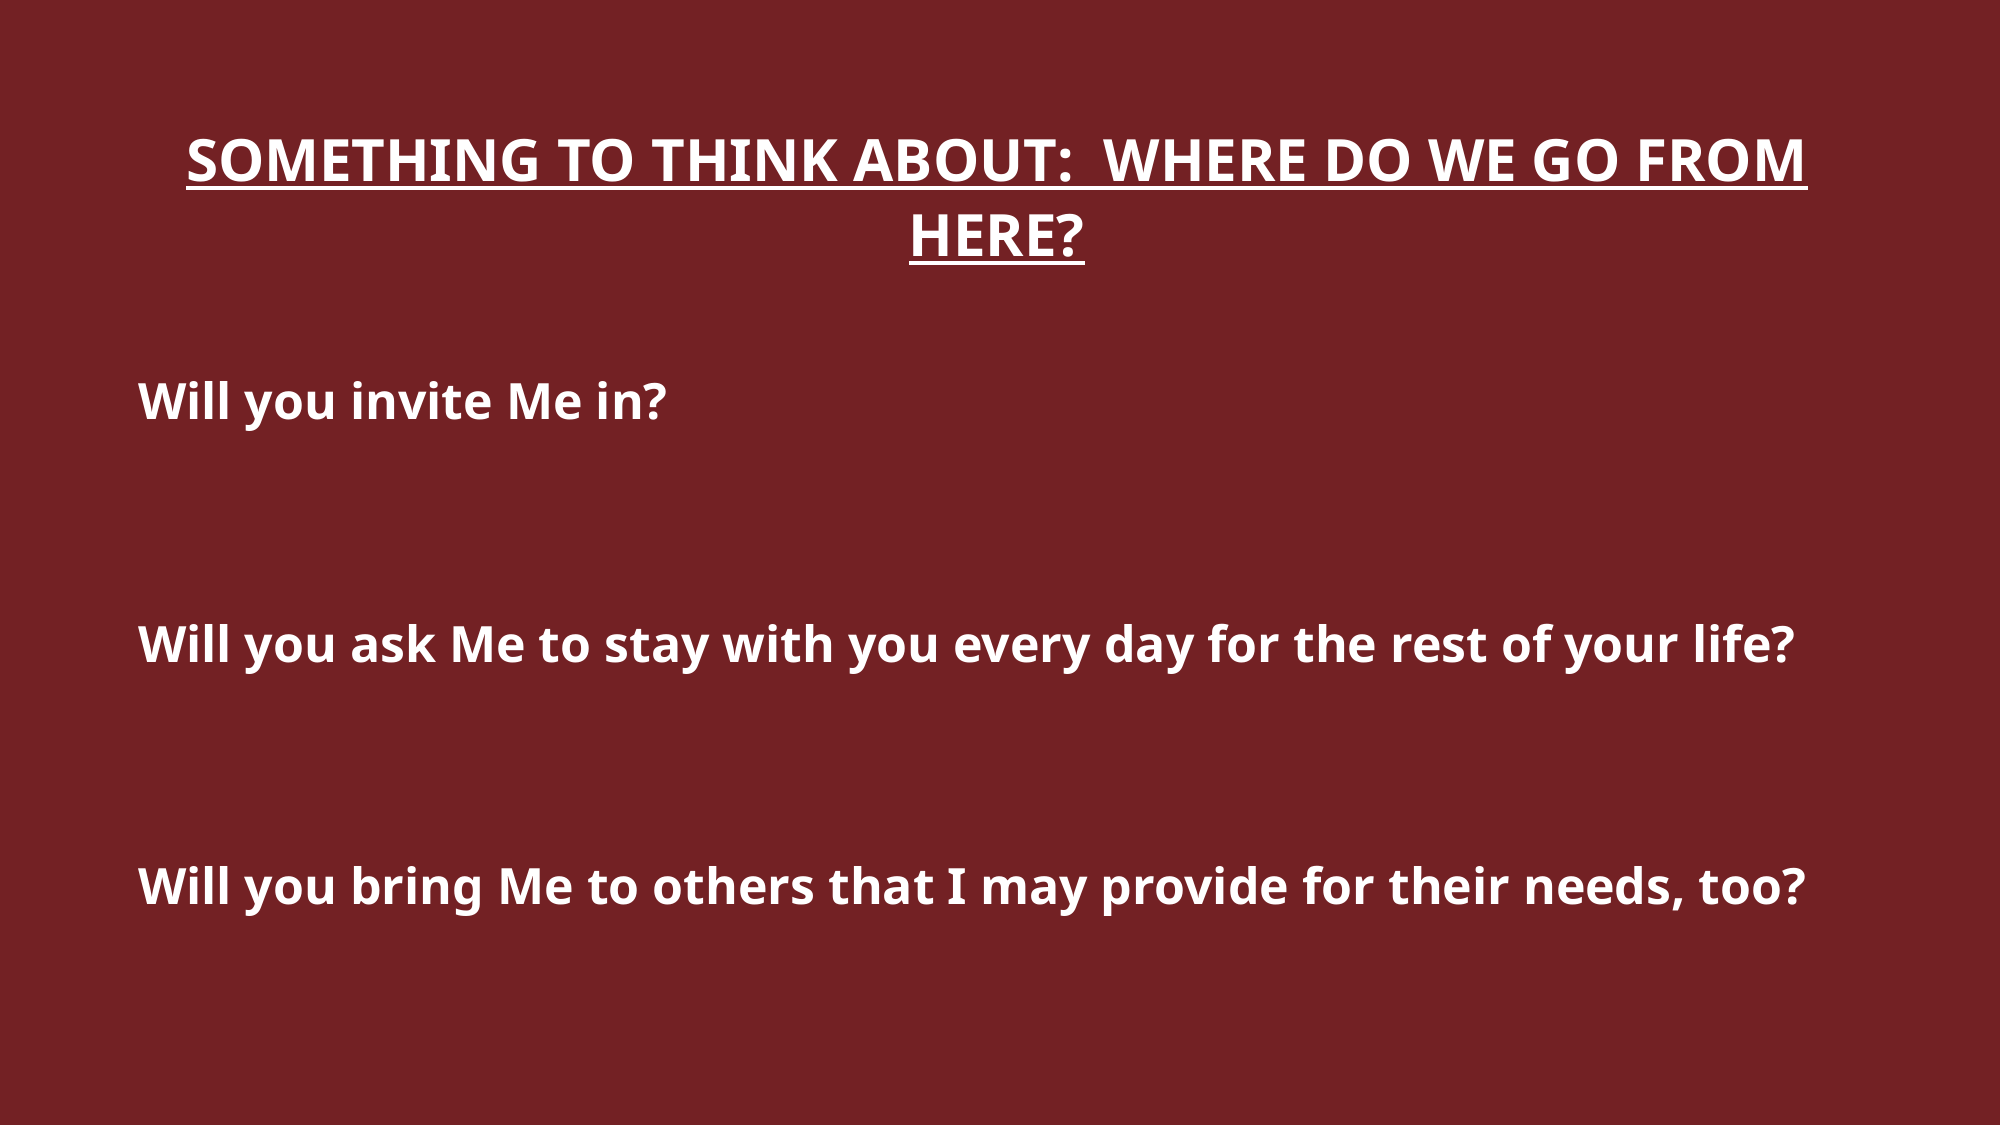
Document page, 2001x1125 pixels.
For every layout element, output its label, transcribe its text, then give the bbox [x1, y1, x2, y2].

text_box SOMETHING TO THINK ABOUT: WHERE DO WE GO FROM HERE? Will you invite Me in? Will you ask Me to stay with you every day for the rest of your life? Will you bring Me to others that I may provide for their needs, too? [123, 110, 1871, 923]
